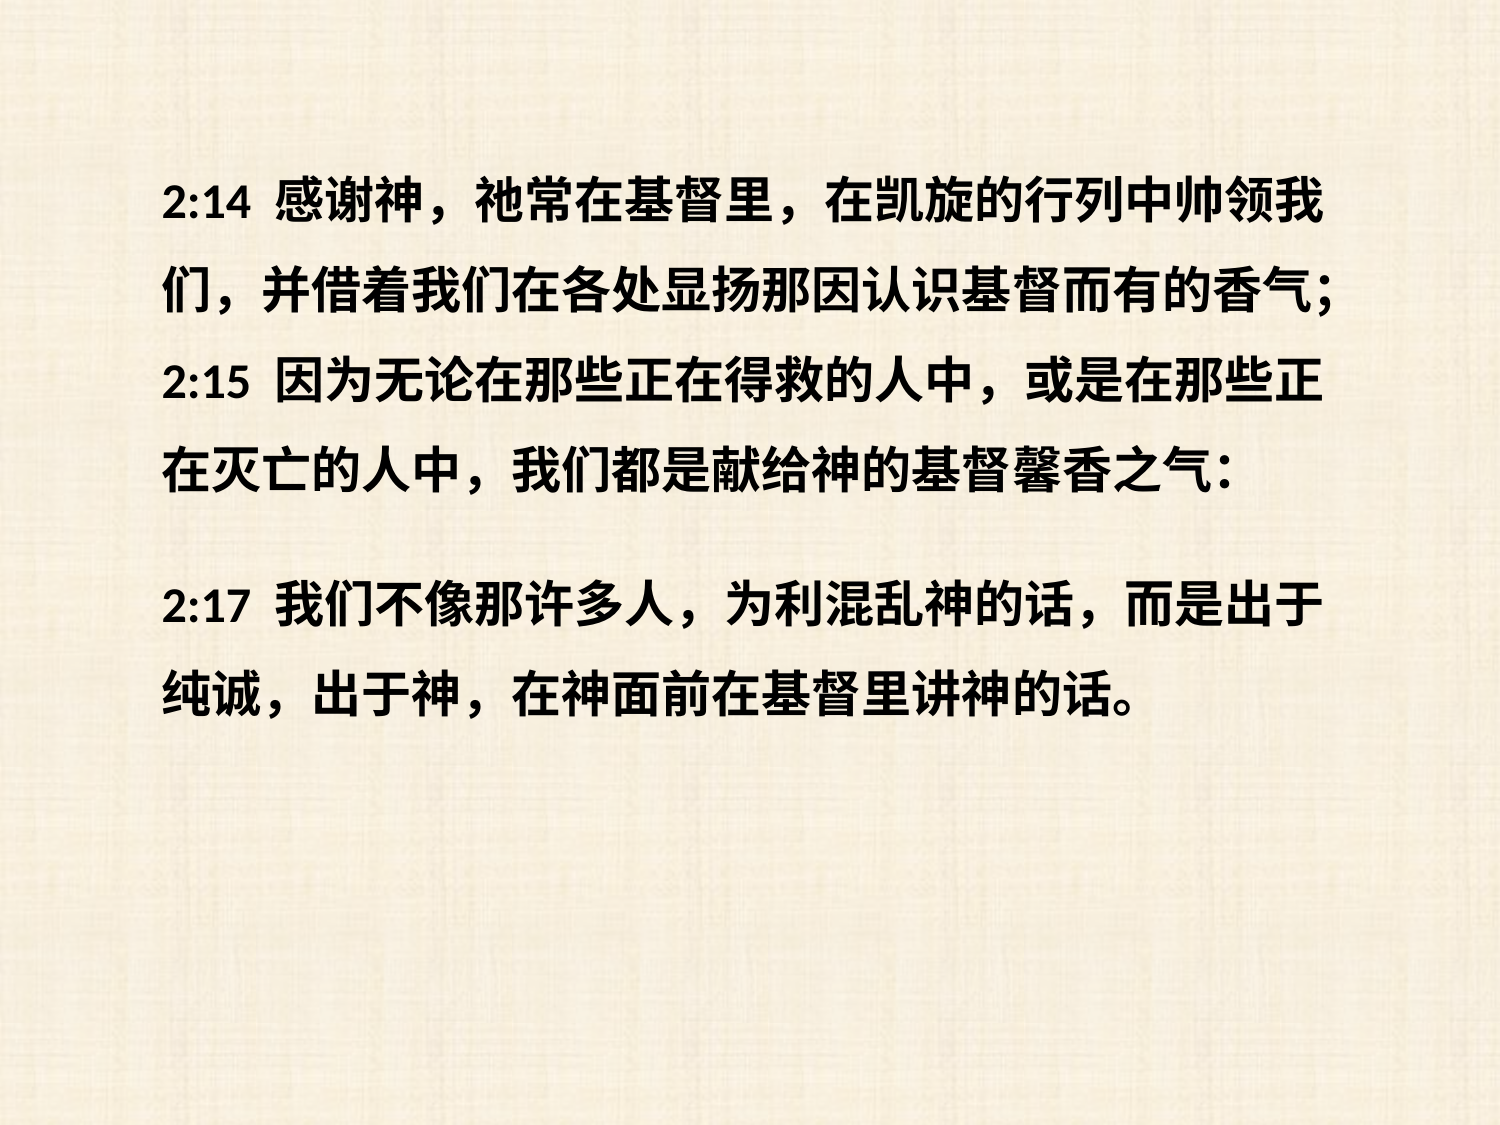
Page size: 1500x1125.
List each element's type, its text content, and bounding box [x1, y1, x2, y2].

text_box 2:14 感谢神，祂常在基督里，在凯旋的行列中帅领我们，并借着我们在各处显扬那因认识基督而有的香气； 2:15 因为无论在那些正在得救的人中，或是在那些正在灭亡的人中，我们都是献给神的基督馨香之气： [146, 131, 1378, 506]
text_box 2:17 我们不像那许多人，为利混乱神的话，而是出于纯诚，出于神，在神面前在基督里讲神的话。 [146, 535, 1378, 731]
